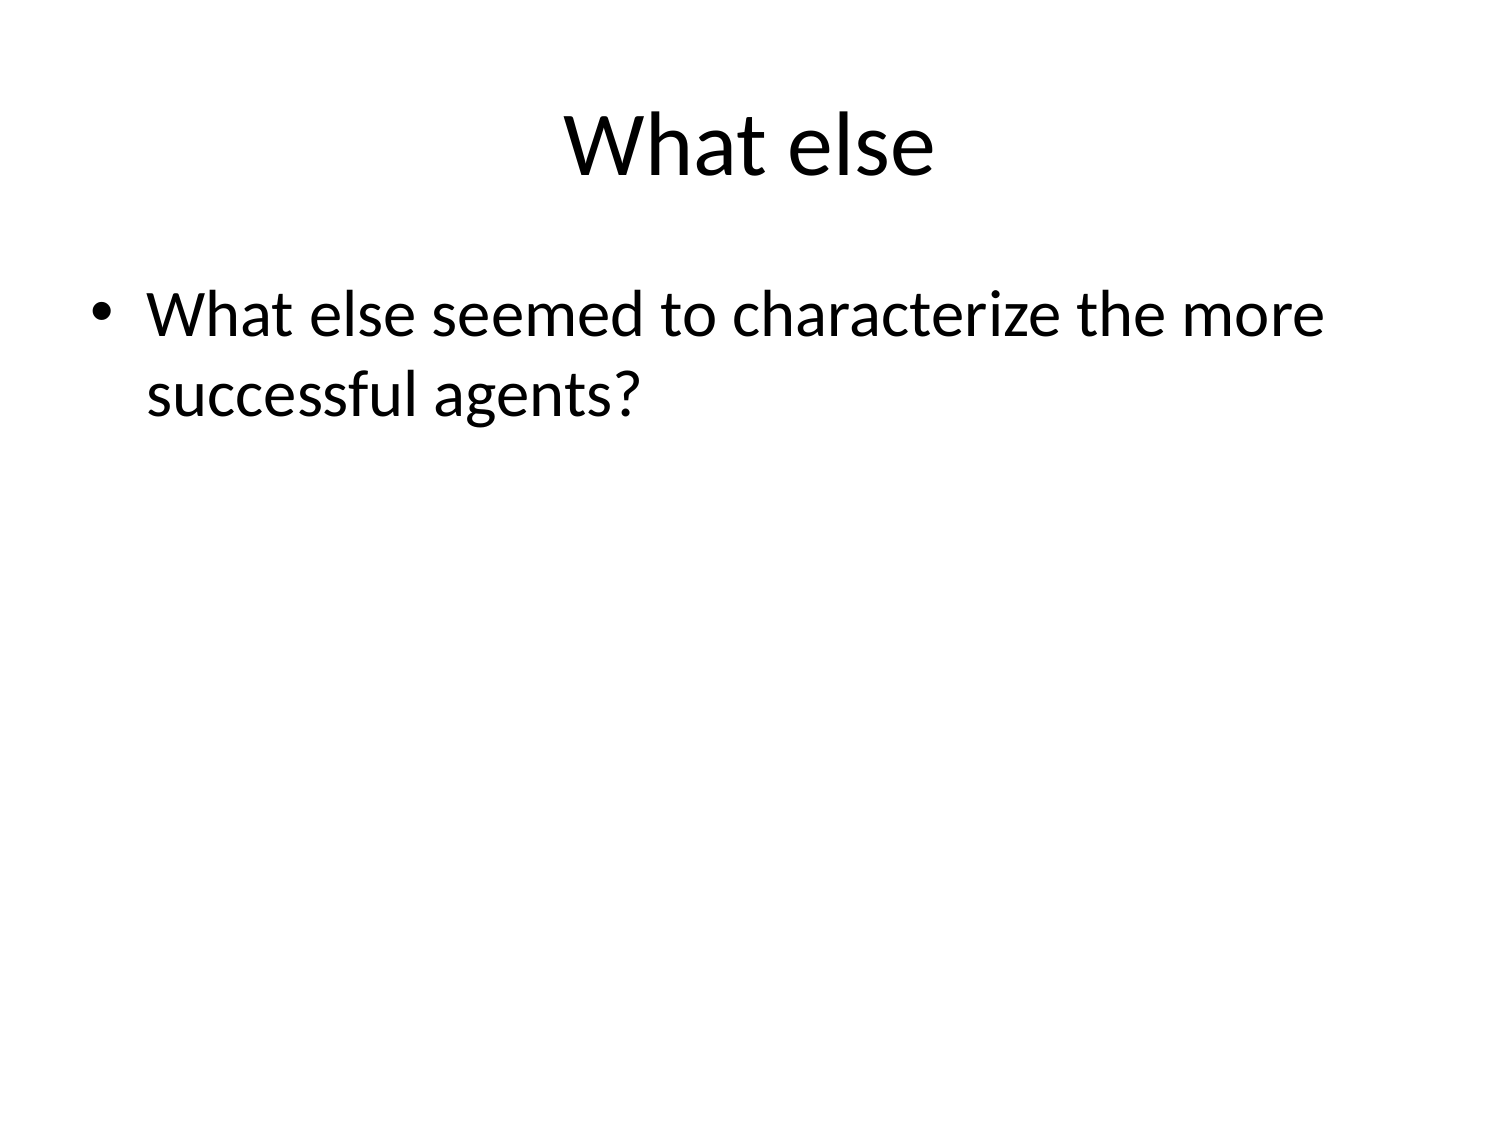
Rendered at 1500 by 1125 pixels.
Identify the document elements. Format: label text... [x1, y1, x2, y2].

title What else [75, 45, 1425, 233]
list What else seemed to characterize the more successful agents? [75, 262, 1425, 1005]
